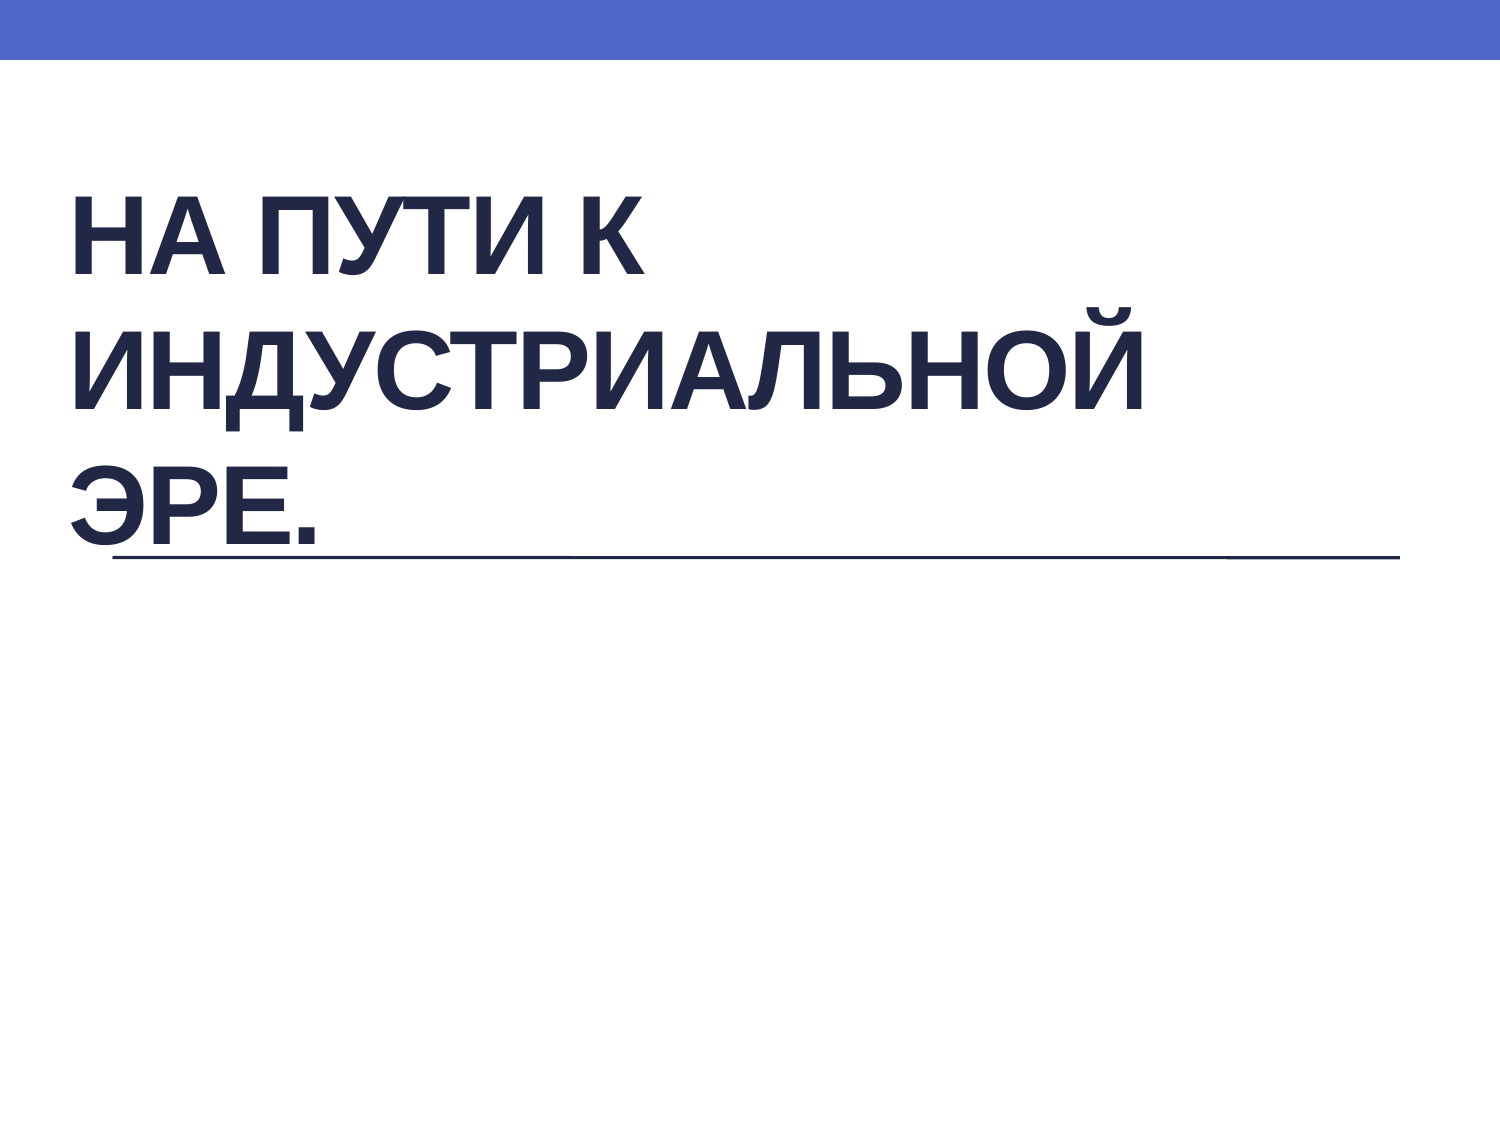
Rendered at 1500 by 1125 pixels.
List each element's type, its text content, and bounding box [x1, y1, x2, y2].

title На пути к индустриальной эре. [53, 137, 1412, 575]
